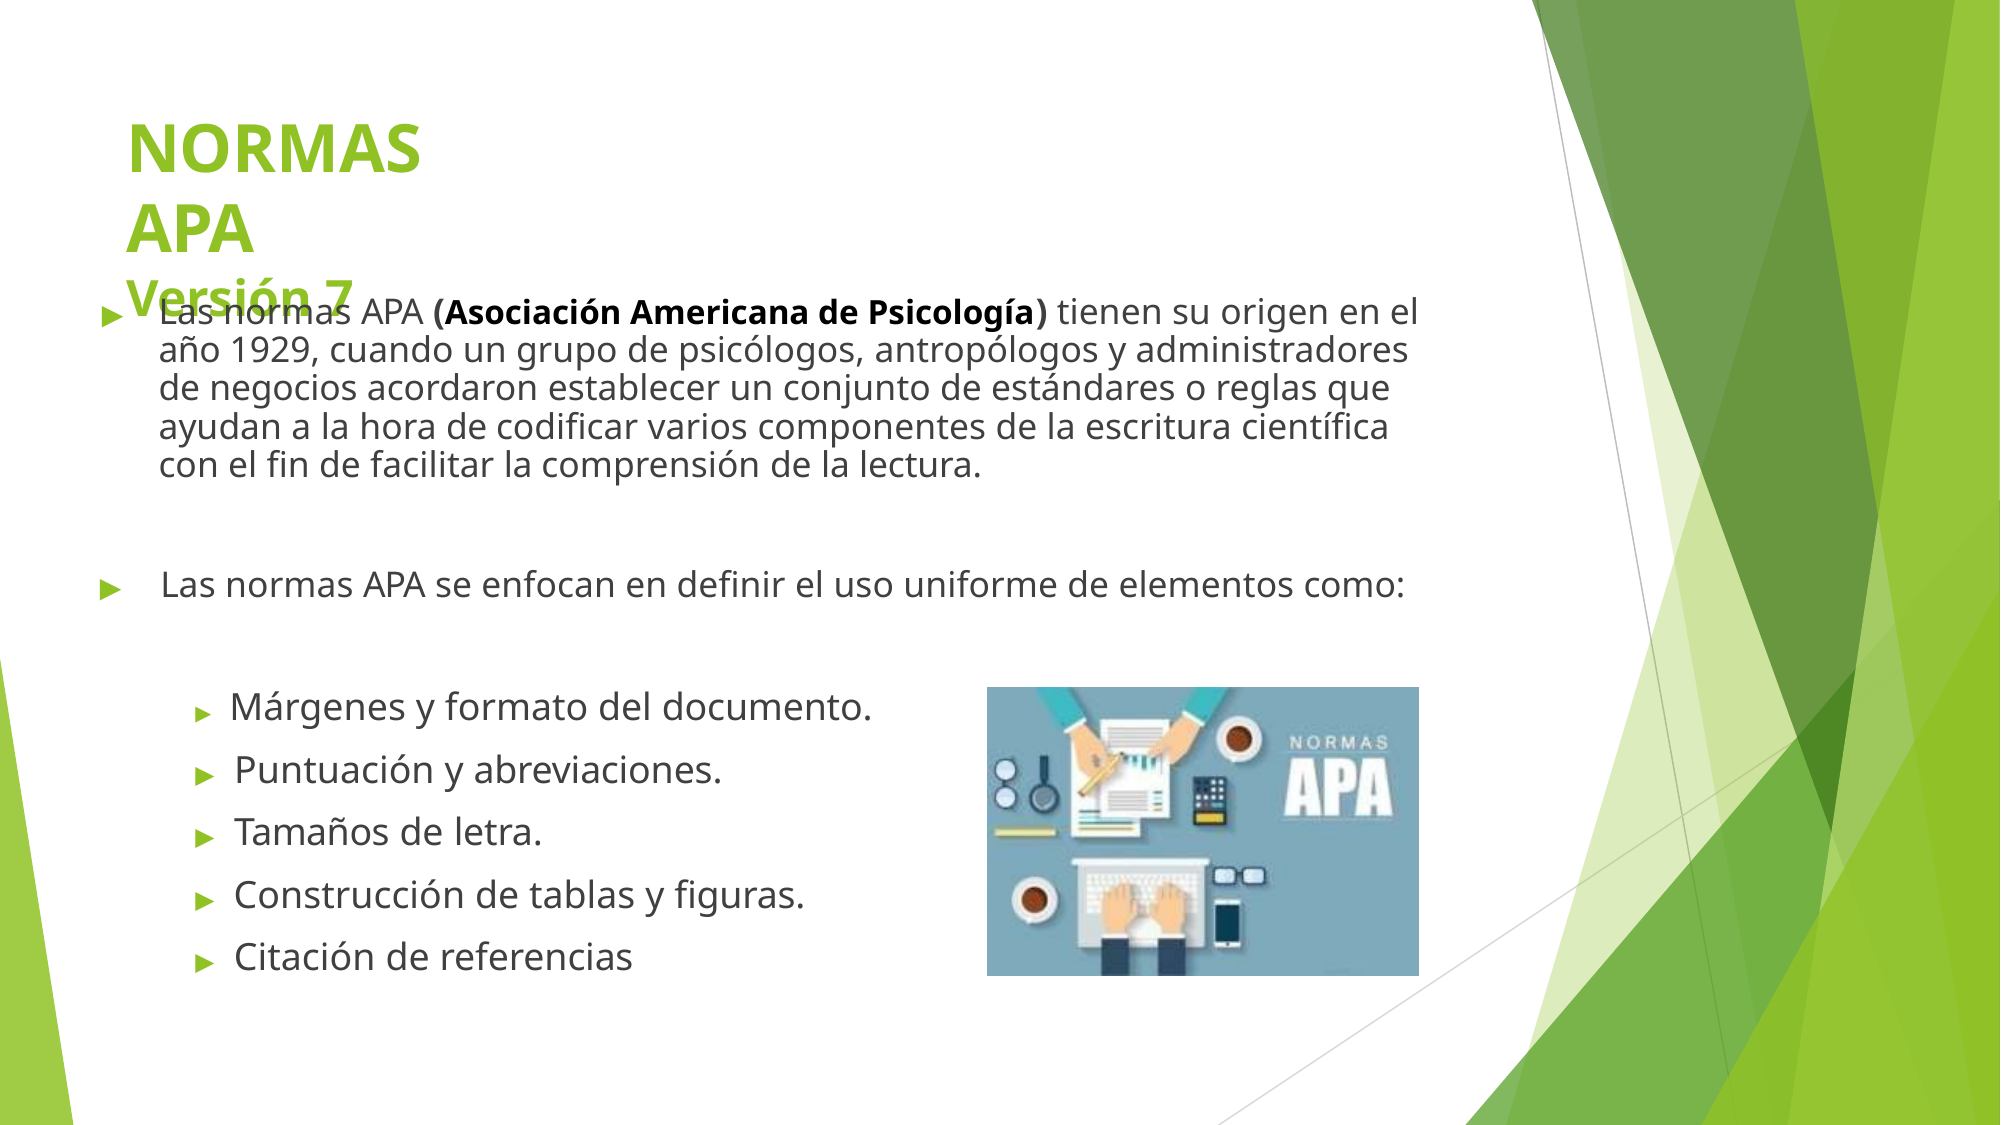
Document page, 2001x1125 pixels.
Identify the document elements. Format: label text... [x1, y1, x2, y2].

picture [987, 687, 1420, 977]
text_box ▶ Las normas APA (Asociación Americana de Psicología) tienen su origen en el año 1929, cuando un grupo de psicólogos, antropólogos y administradores de negocios acordaron establecer un conjunto de estándares o reglas que ayudan a la hora de codificar varios componentes de la escritura científica con el fin de facilitar la comprensión de la lectura. ▶ Las normas APA se enfocan en definir el uso uniforme de elementos como: ▶ Márgenes y formato del documento. ▶ Puntuación y abreviaciones. ▶ Tamaños de letra. ▶ Construcción de tablas y figuras. ▶ Citación de referencias [99, 287, 1460, 979]
title NORMAS APA Versión 7 [124, 103, 521, 287]
